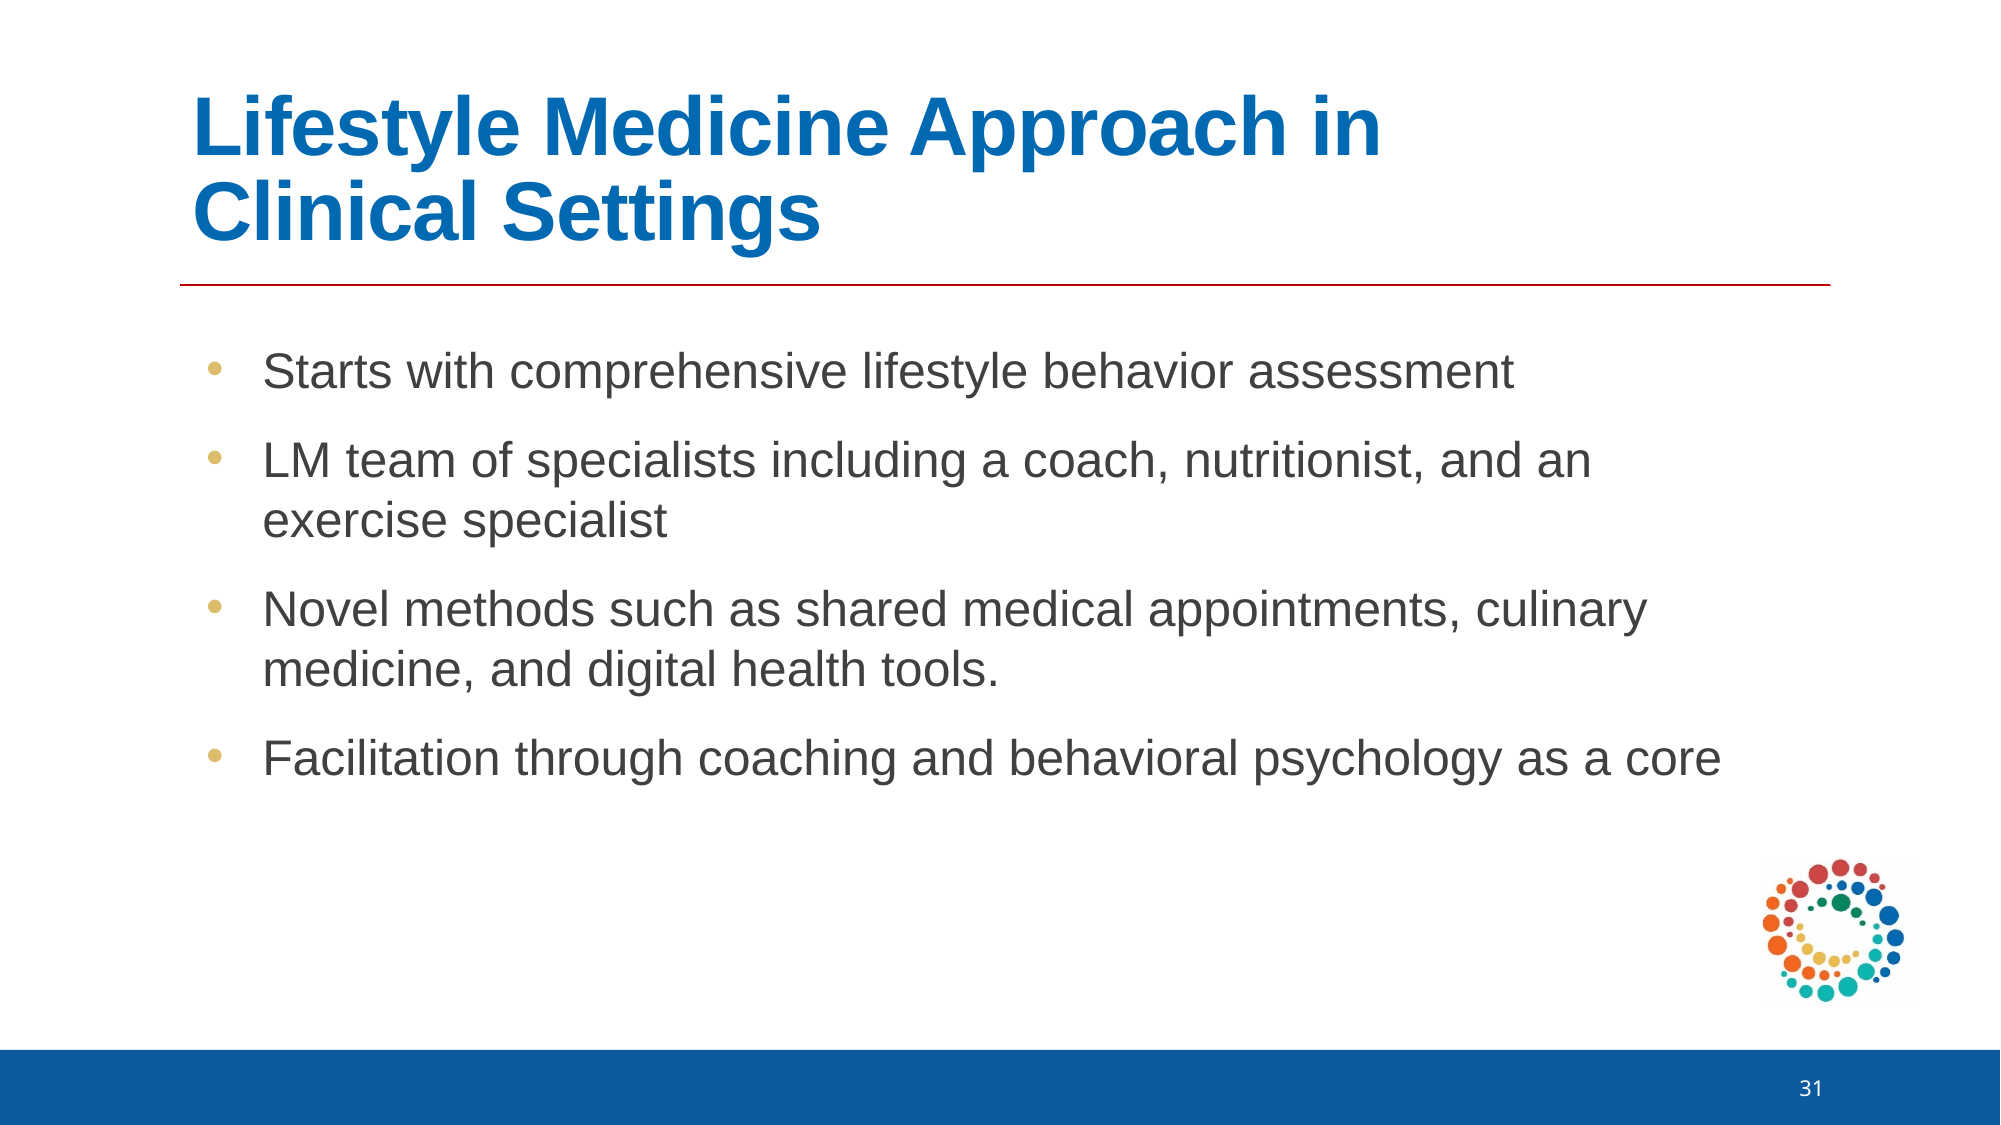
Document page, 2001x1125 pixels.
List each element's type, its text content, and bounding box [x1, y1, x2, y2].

picture [1762, 858, 1916, 1007]
list Starts with comprehensive lifestyle behavior assessment LM team of specialists including a coach, nutritionist, and an exercise specialist Novel methods such as shared medical appointments, culinary medicine, and digital health tools. Facilitation through coaching and behavioral psychology as a core [177, 330, 1735, 1073]
slide_number 31 [1624, 1059, 1840, 1120]
title Lifestyle Medicine Approach in Clinical Settings [177, 124, 1633, 265]
